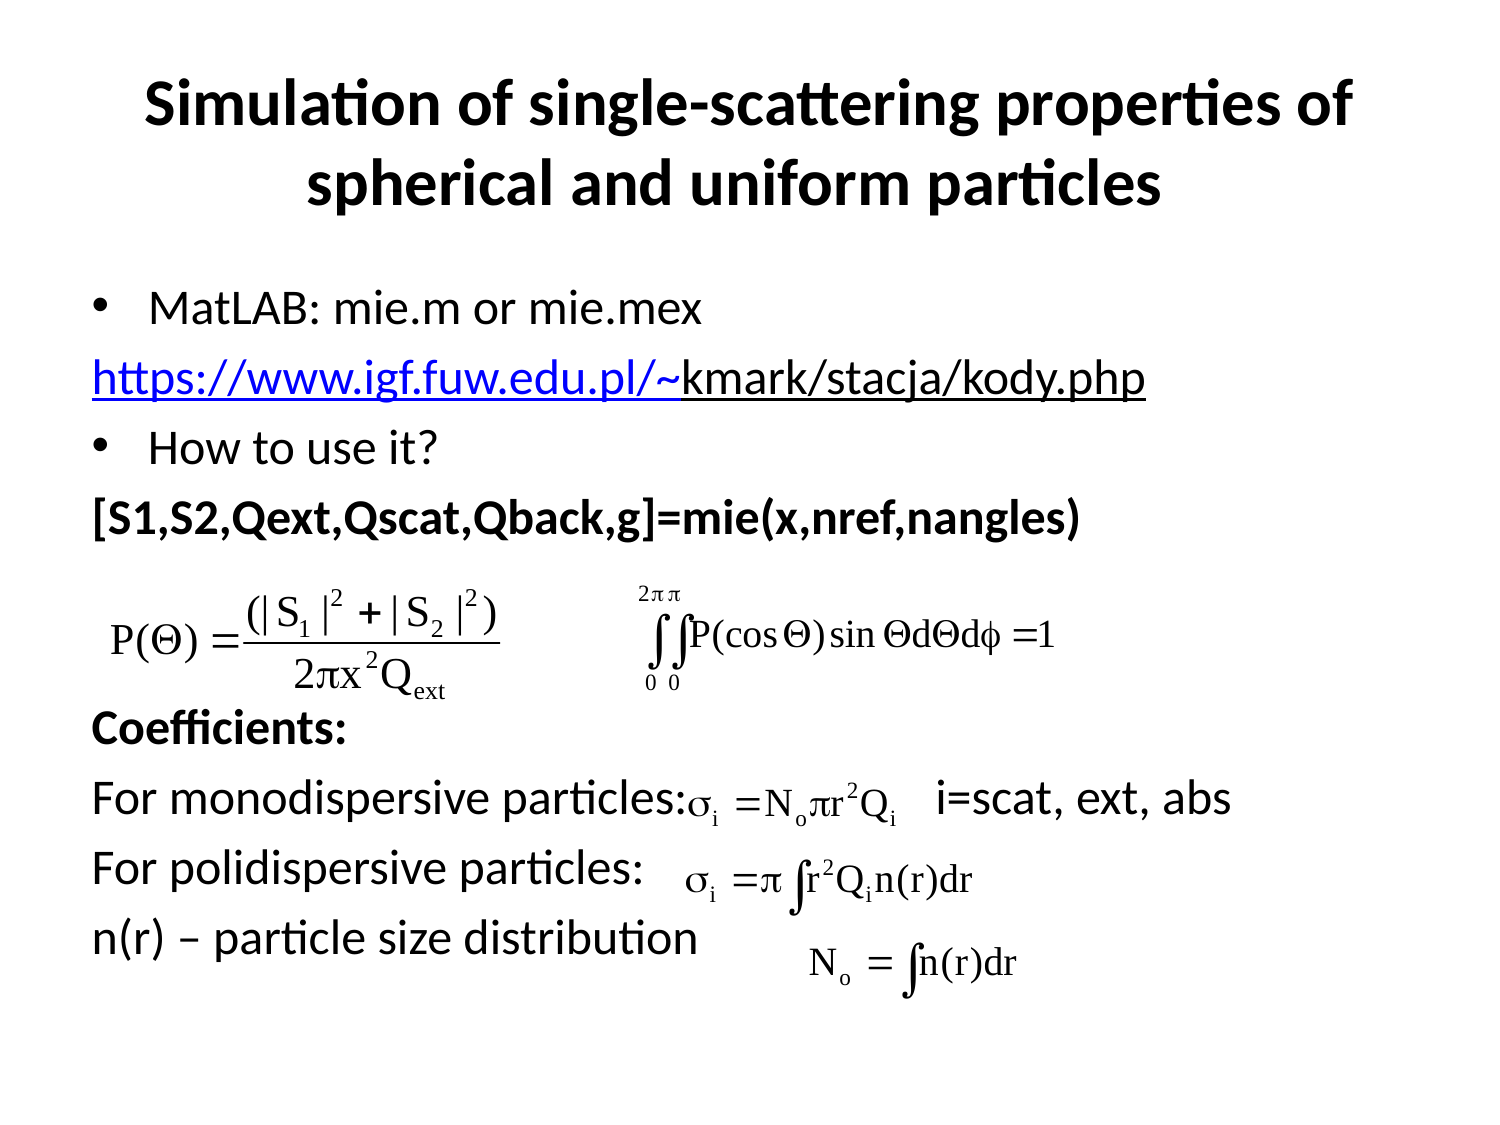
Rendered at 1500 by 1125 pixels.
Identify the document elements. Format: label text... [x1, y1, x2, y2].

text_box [681, 773, 904, 838]
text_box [678, 845, 981, 920]
list MatLAB: mie.m or mie.mex https://www.igf.fuw.edu.pl/~kmark/stacja/kody.php How to use it? [S1,S2,Qext,Qscat,Qback,g]=mie(x,nref,nangles) Coefficients: For monodispersive particles: i=scat, ext, abs For polidispersive particles: n(r) – particle size distribution [76, 267, 1427, 1010]
title Simulation of single-scattering properties of spherical and uniform particles [75, 45, 1425, 233]
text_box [801, 928, 1024, 1003]
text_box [102, 576, 509, 710]
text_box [631, 574, 1060, 702]
